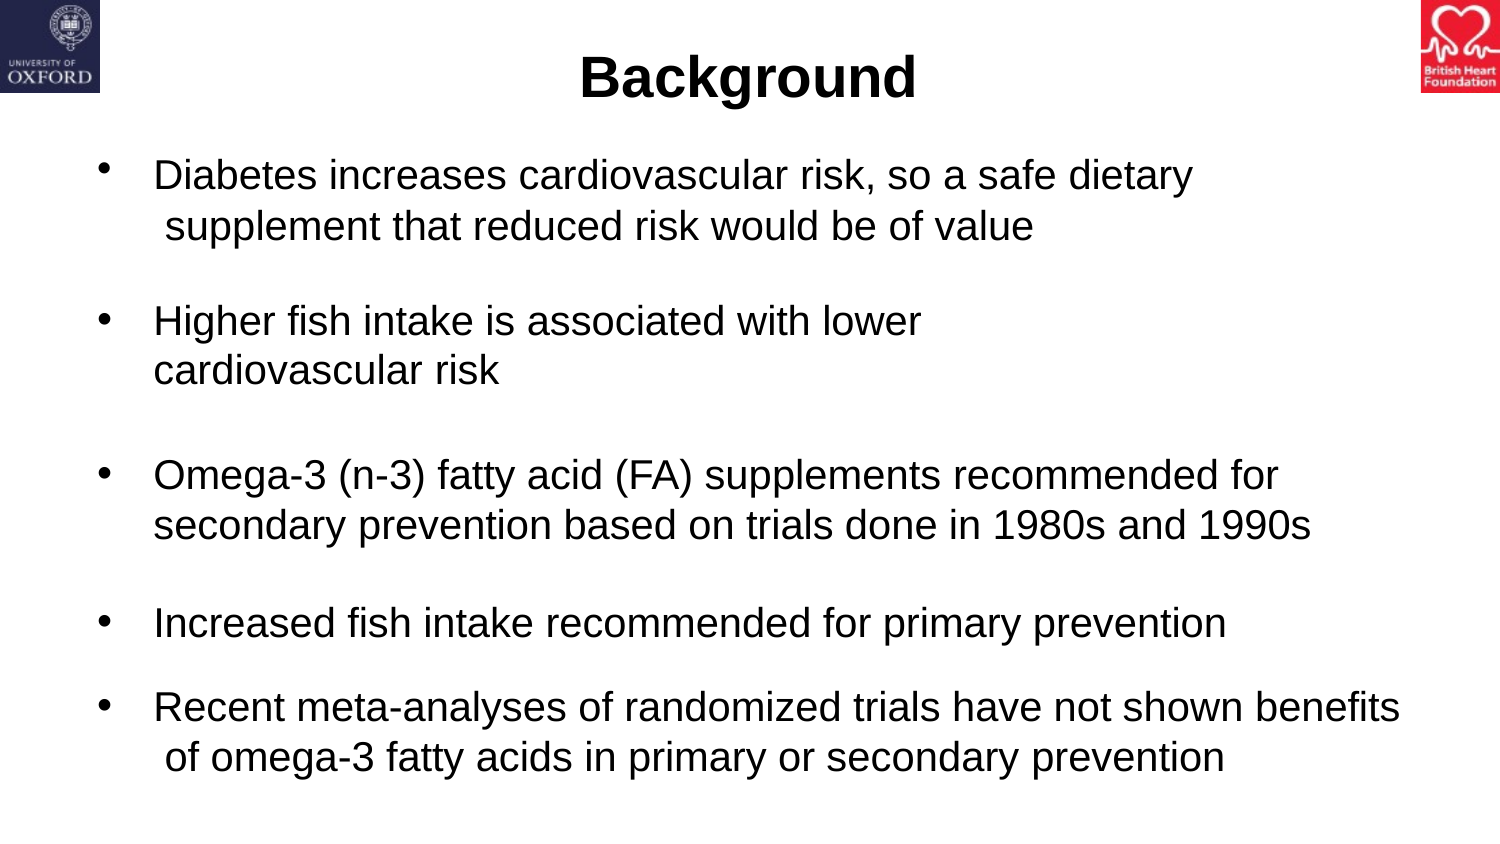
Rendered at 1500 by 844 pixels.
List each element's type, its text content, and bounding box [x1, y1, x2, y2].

picture [1420, 0, 1500, 93]
list Diabetes increases cardiovascular risk, so a safe dietary supplement that reduced risk would be of value Higher fish intake is associated with lower cardiovascular risk Omega-3 (n-3) fatty acid (FA) supplements recommended for secondary prevention based on trials done in 1980s and 1990s Increased fish intake recommended for primary prevention Recent meta-analyses of randomized trials have not shown benefits of omega-3 fatty acids in primary or secondary prevention [94, 146, 1406, 780]
title Background [577, 37, 923, 146]
picture [0, 0, 100, 93]
